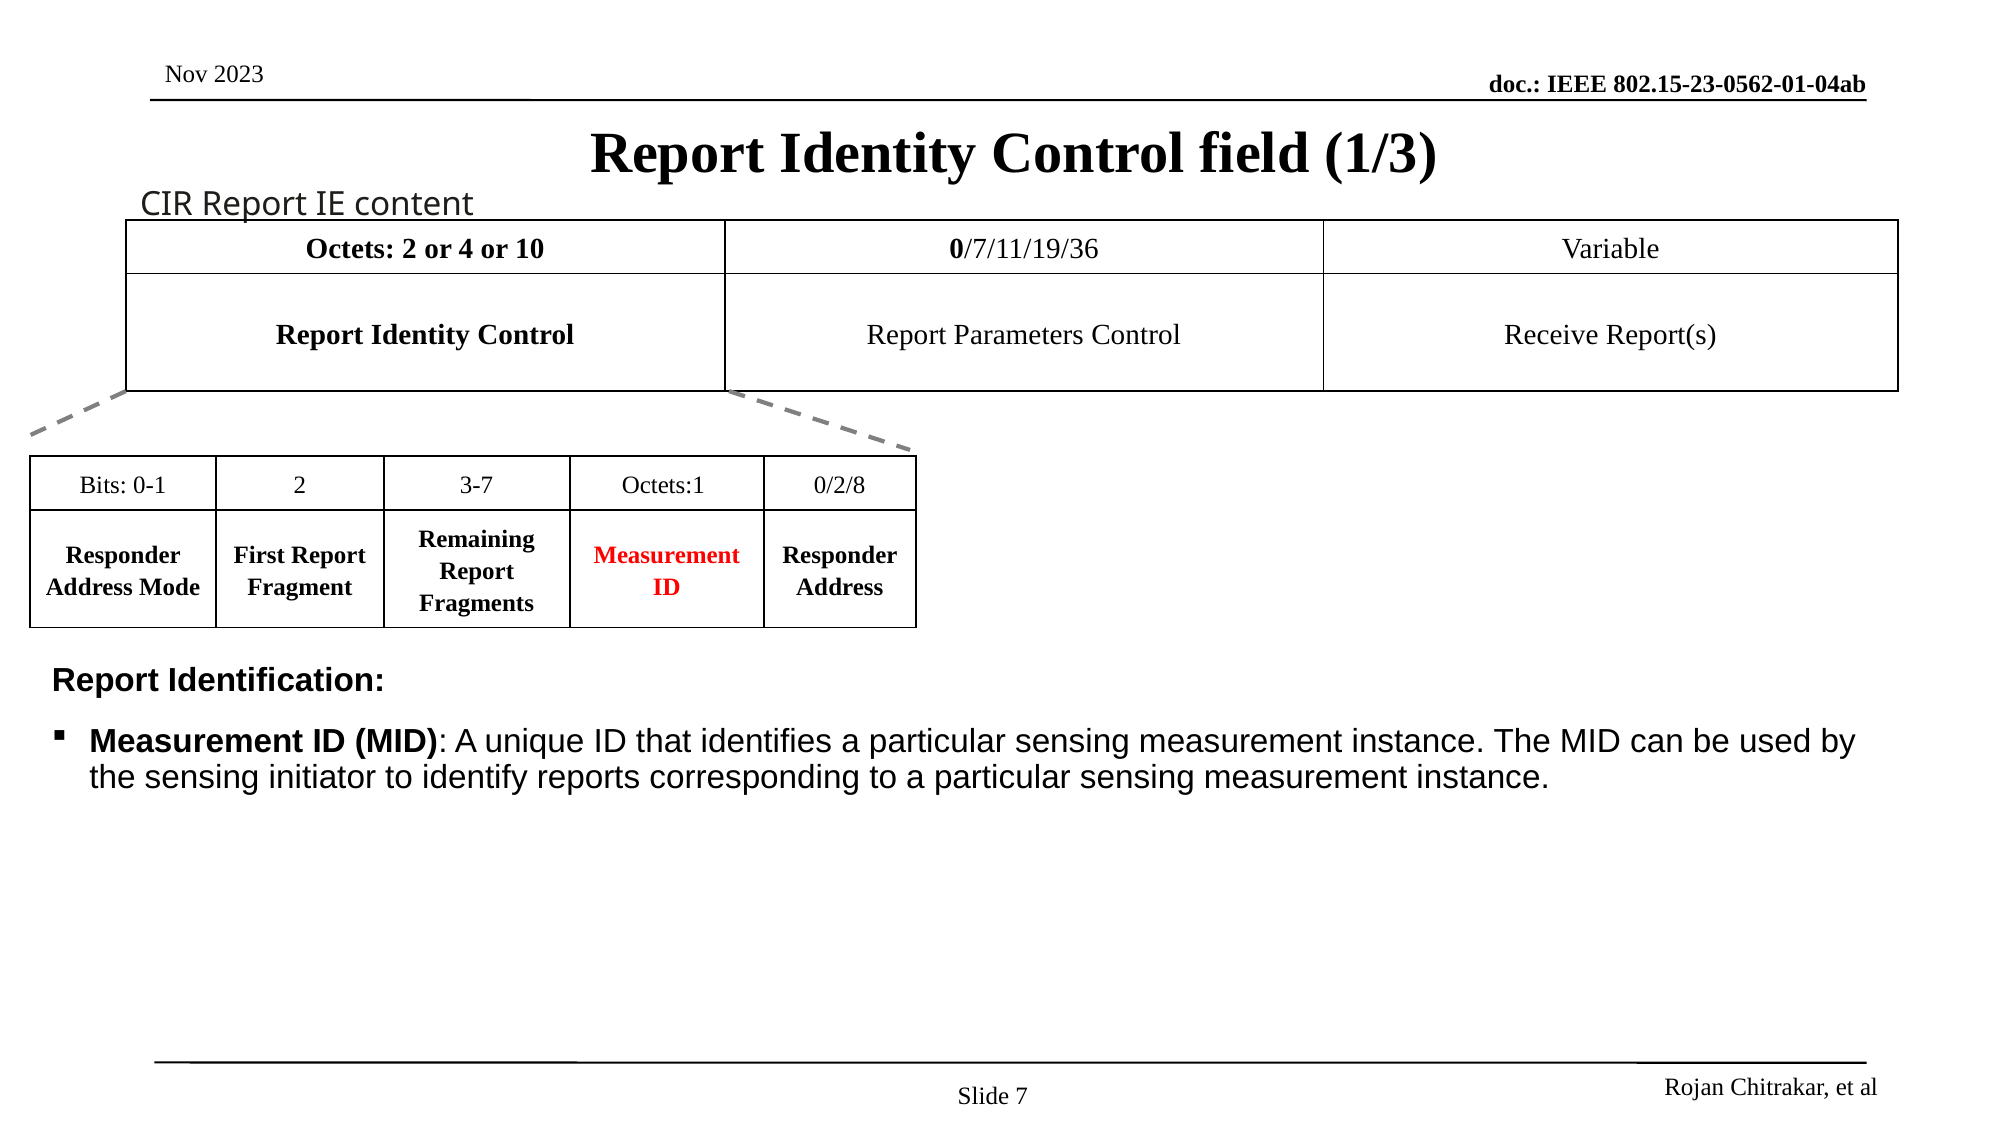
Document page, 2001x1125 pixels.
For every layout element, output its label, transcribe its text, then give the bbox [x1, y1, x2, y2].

table_cell Responder Address [765, 511, 915, 627]
table_header Variable [1324, 221, 1897, 273]
table_header 0/2/8 [765, 457, 915, 509]
text_box CIR Report IE content [125, 142, 490, 219]
table_header 0/7/11/19/36 [726, 221, 1323, 273]
table_cell First Report Fragment [217, 511, 383, 627]
slide_number Slide 7 [921, 1075, 1065, 1115]
table_cell Report Identity Control [127, 274, 724, 390]
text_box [728, 390, 911, 451]
table_cell Measurement ID [571, 511, 763, 627]
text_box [19, 390, 127, 441]
table_cell Report Parameters Control [726, 274, 1323, 390]
table_header 3-7 [385, 457, 569, 509]
table_cell Remaining Report Fragments [385, 511, 569, 627]
title Report Identity Control field (1/3) [165, 101, 1864, 186]
table_header 2 [217, 457, 383, 509]
table_header Octets: 2 or 4 or 10 [127, 221, 724, 273]
table_cell Receive Report(s) [1324, 274, 1897, 390]
table_cell Responder Address Mode [31, 511, 215, 627]
text_box Report Identification: Measurement ID (MID): A unique ID that identifies a particular sensing measurement instance. The MID can be used by the sensing initiator to identify reports corresponding to a particular sensing measurement instance. [37, 655, 1886, 804]
table_header Octets:1 [571, 457, 763, 509]
table_header Bits: 0-1 [31, 457, 215, 509]
